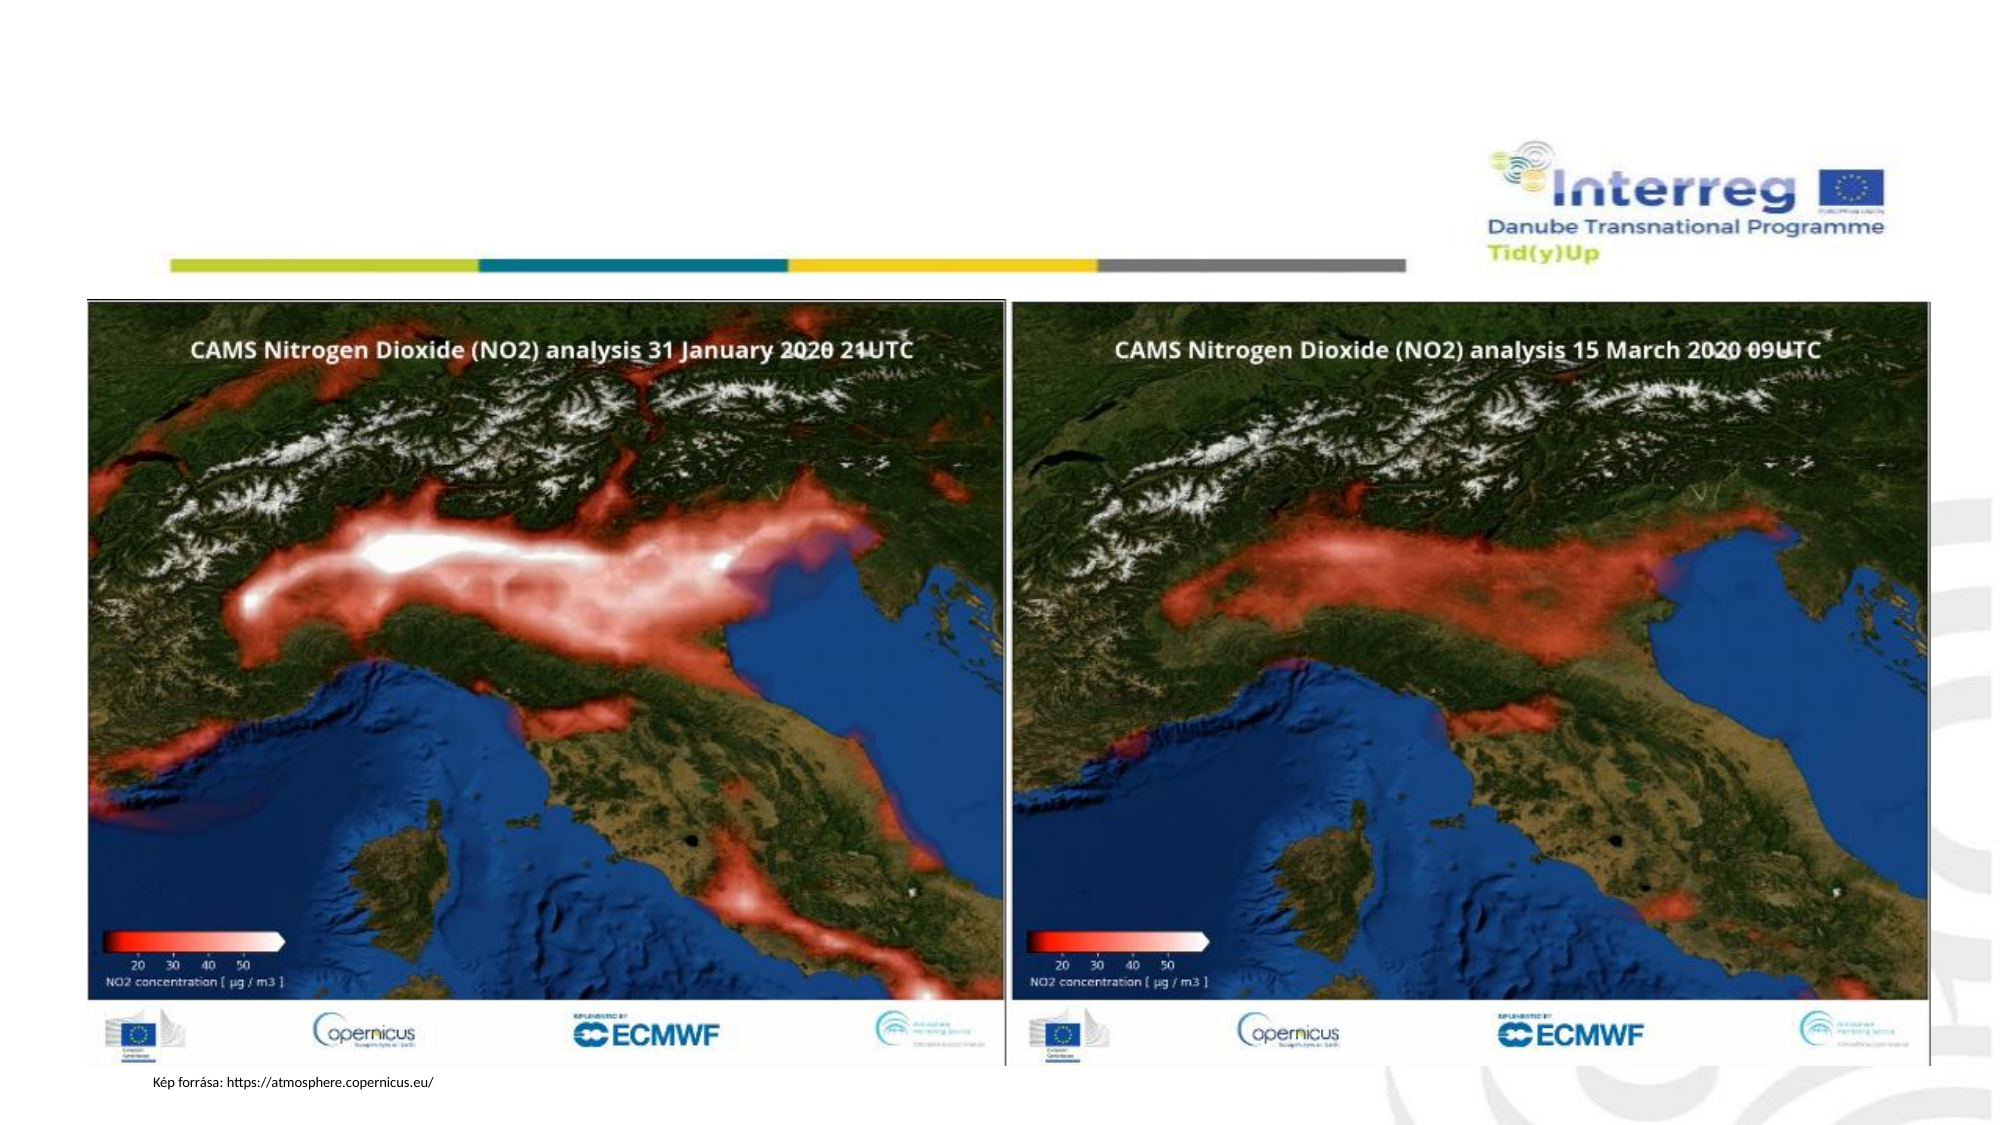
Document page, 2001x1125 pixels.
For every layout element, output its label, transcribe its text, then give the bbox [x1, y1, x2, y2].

text_box Kép forrása: https://atmosphere.copernicus.eu/ [138, 1077, 834, 1098]
picture [0, 0, 2001, 1125]
